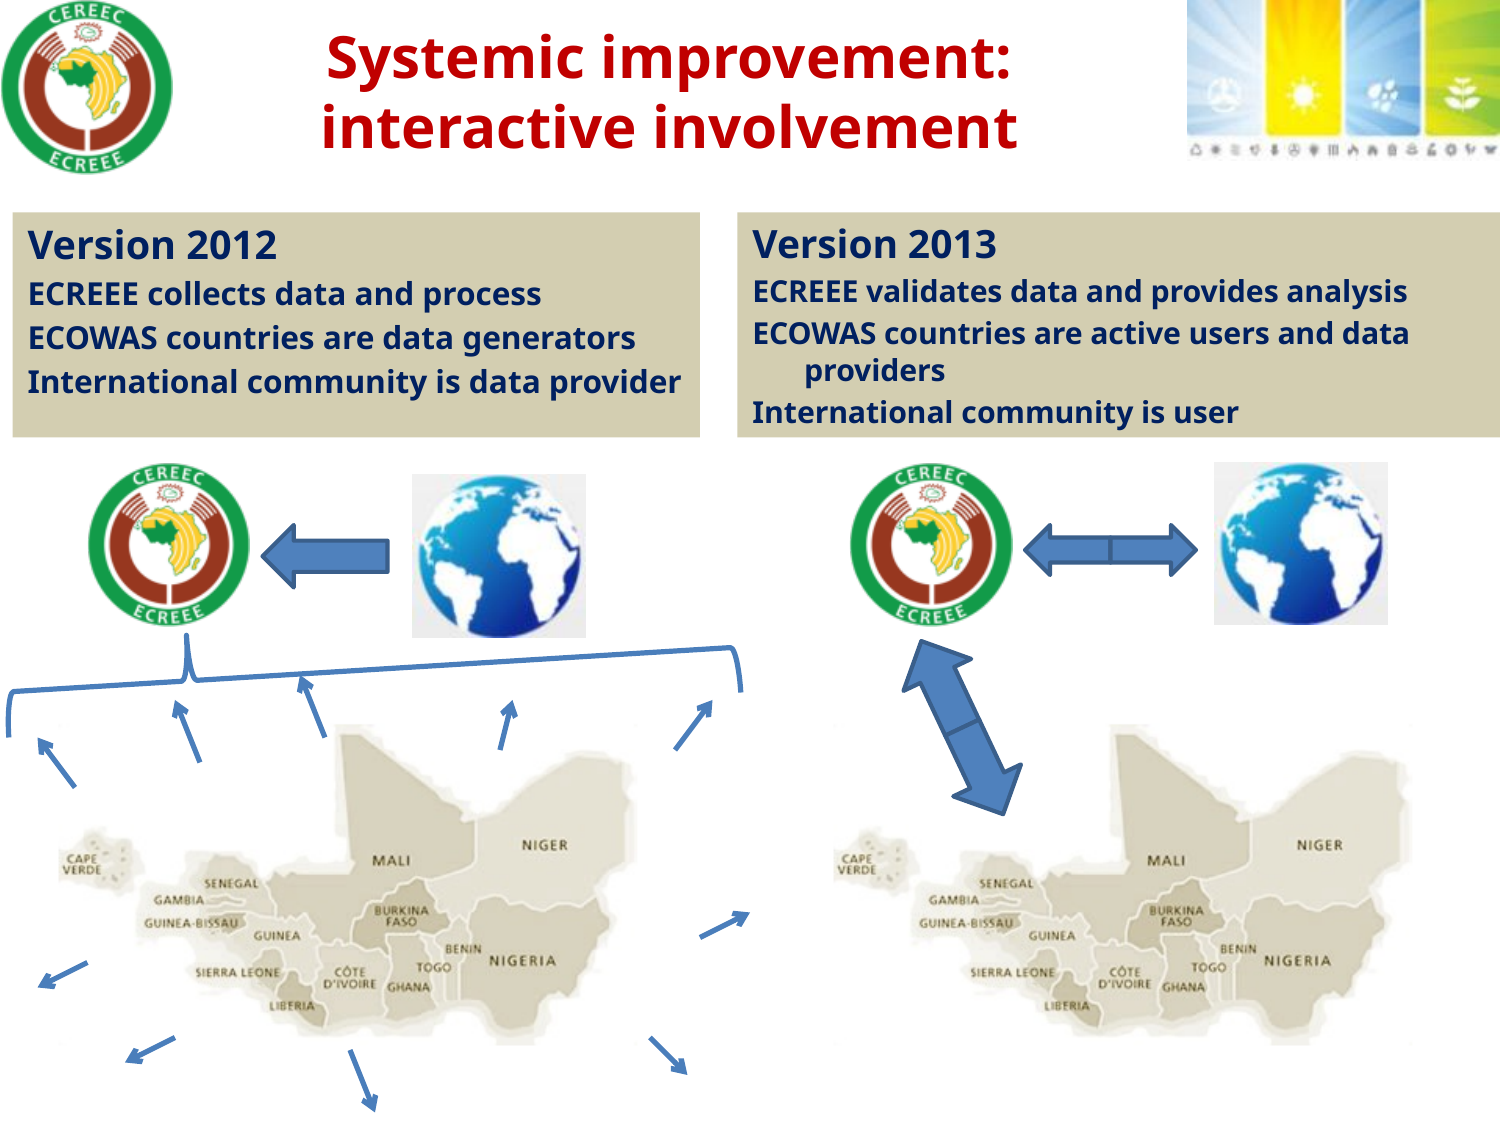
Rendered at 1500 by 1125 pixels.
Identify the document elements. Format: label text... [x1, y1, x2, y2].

title Systemic improvement: interactive involvement [178, 50, 1182, 131]
picture [812, 712, 1426, 1063]
list Version 2012 ECREEE collects data and process ECOWAS countries are data generators International community is data provider [12, 212, 700, 438]
text_box [260, 523, 390, 590]
picture [412, 474, 587, 638]
text_box [184, 636, 193, 673]
picture [1187, 0, 1500, 162]
picture [1213, 462, 1388, 626]
text_box Version 2013 ECREEE validates data and provides analysis ECOWAS countries are active users and data providers International community is user [737, 212, 1500, 438]
picture [87, 462, 251, 628]
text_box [37, 674, 751, 1113]
picture [849, 462, 1013, 628]
text_box [7, 689, 32, 738]
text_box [866, 689, 1059, 766]
text_box [303, 646, 740, 673]
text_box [1024, 524, 1197, 576]
picture [0, 0, 174, 176]
